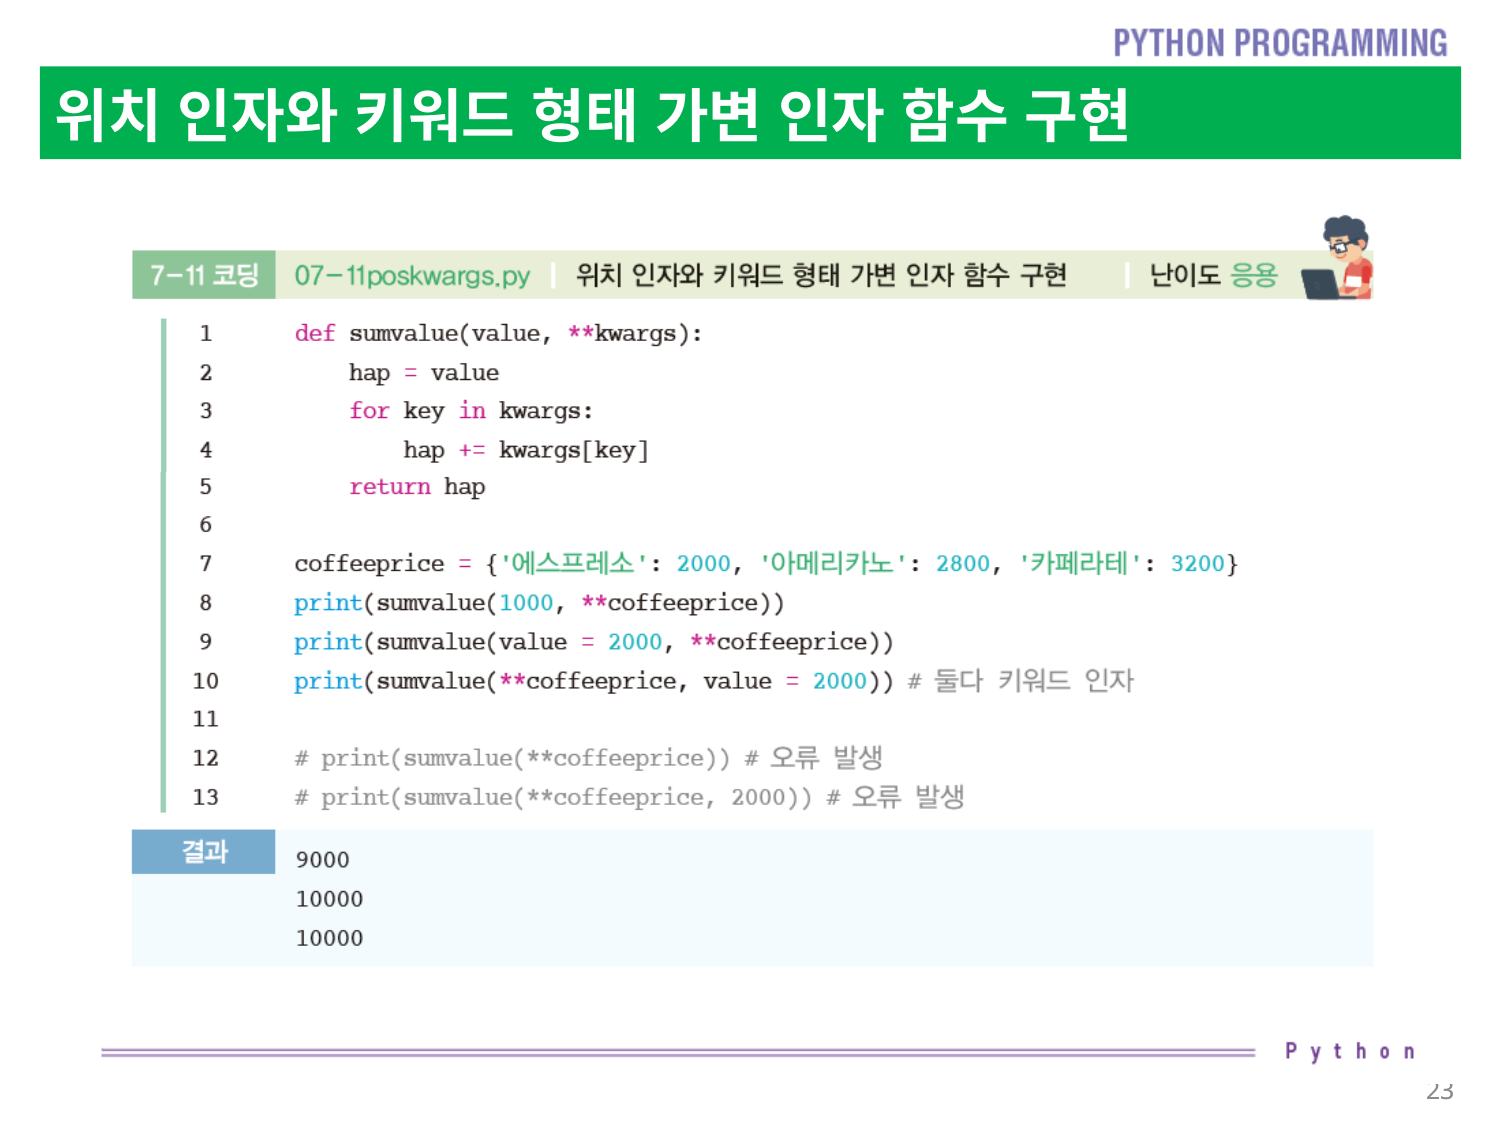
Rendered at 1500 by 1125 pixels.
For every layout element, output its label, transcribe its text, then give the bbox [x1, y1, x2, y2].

picture [1106, 13, 1462, 66]
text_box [123, 206, 1386, 973]
slide_number 23 [1119, 1071, 1470, 1112]
picture [18, 1020, 1483, 1084]
title 위치 인자와 키워드 형태 가변 인자 함수 구현 [39, 76, 1444, 152]
